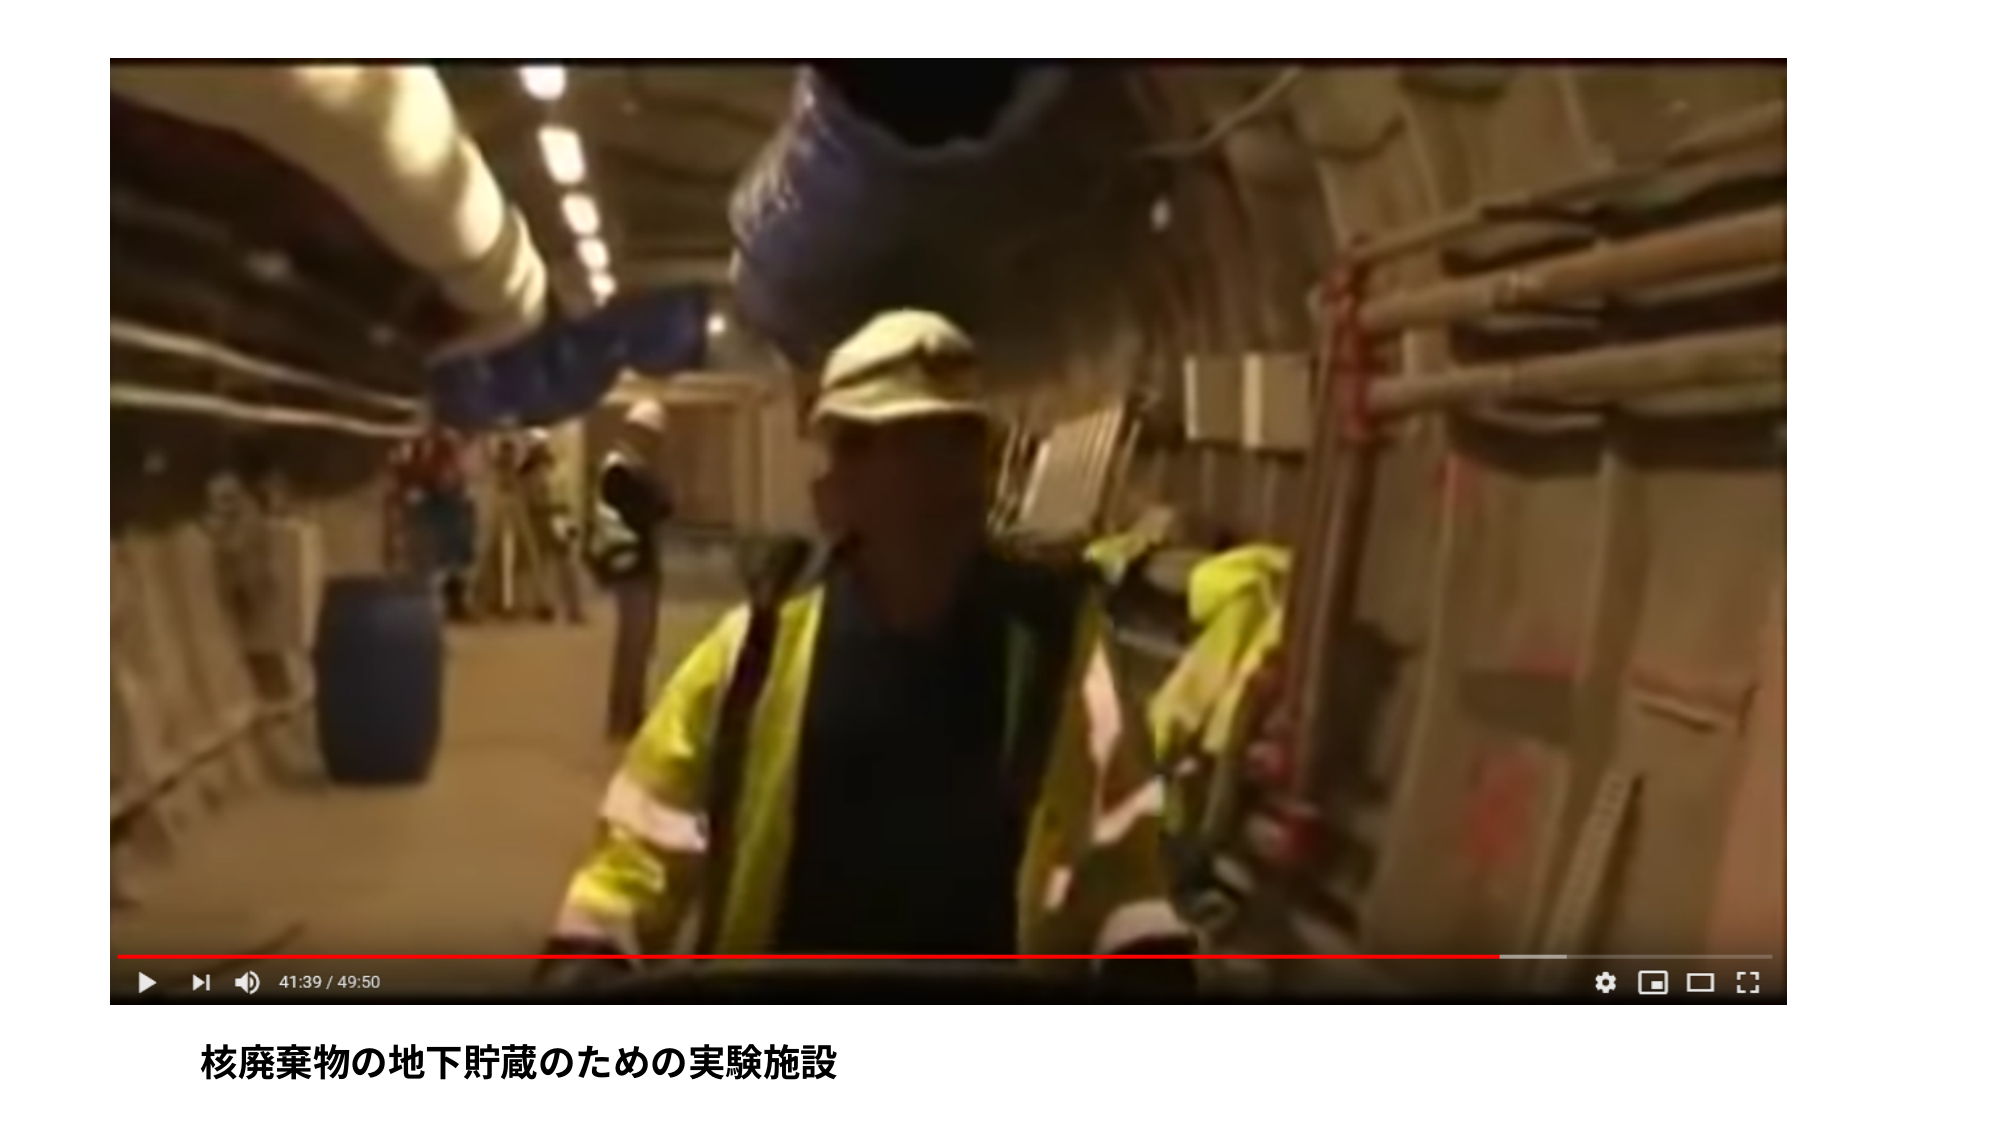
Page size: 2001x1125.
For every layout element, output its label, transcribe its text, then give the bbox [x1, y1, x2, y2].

picture [110, 58, 1787, 1005]
text_box 核廃棄物の地下貯蔵のための実験施設 [185, 1032, 1406, 1092]
